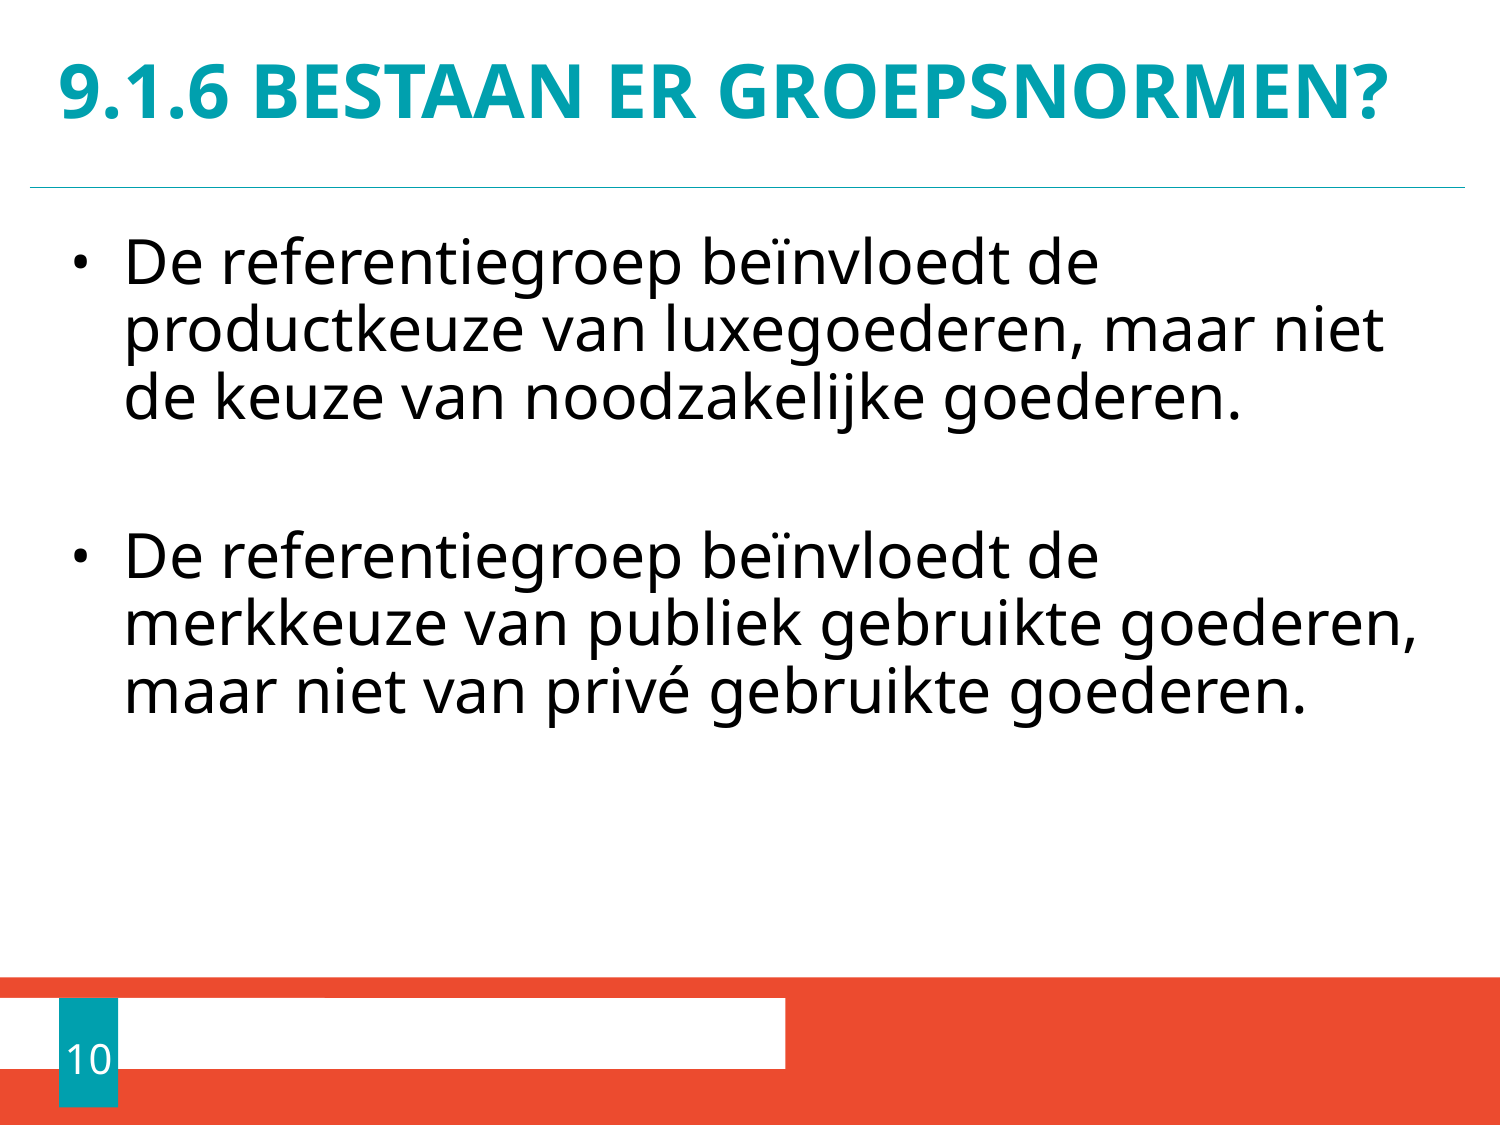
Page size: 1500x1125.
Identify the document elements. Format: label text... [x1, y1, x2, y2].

title 9.1.6 Bestaan er groepsnormen? [0, 0, 1500, 188]
slide_number 10 [59, 998, 119, 1108]
footer [123, 998, 786, 1069]
list De referentiegroep beïnvloedt de productkeuze van luxegoederen, maar niet de keuze van noodzakelijke goederen. De referentiegroep beïnvloedt de merkkeuze van publiek gebruikte goederen, maar niet van privé gebruikte goederen. [0, 188, 1500, 916]
